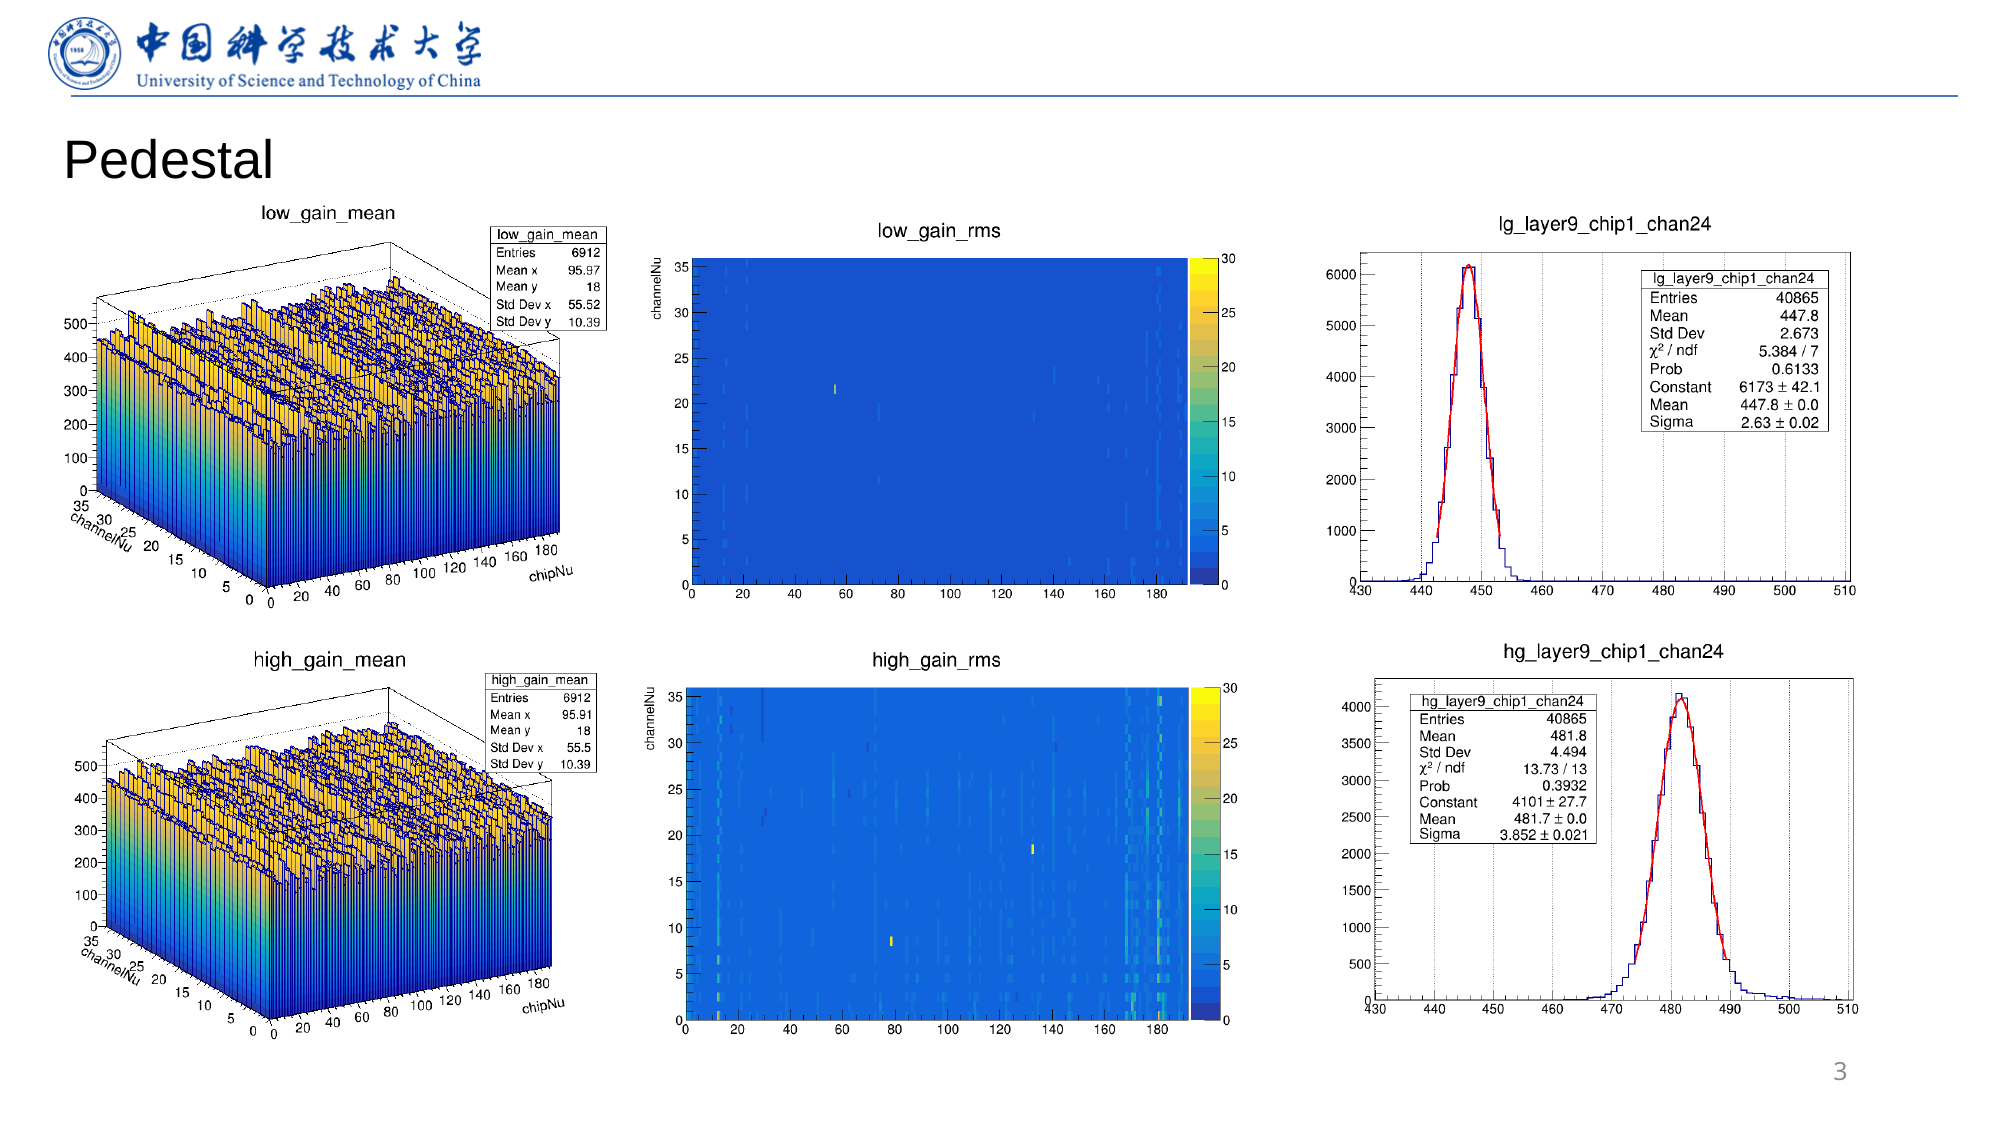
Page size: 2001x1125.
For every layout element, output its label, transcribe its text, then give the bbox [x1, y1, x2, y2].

picture [640, 646, 1242, 1036]
picture [40, 199, 615, 628]
slide_number 3 [1412, 1042, 1863, 1103]
picture [646, 216, 1242, 605]
picture [1315, 210, 1863, 603]
picture [1331, 638, 1880, 1023]
picture [51, 646, 605, 1060]
picture [48, 17, 481, 90]
title Pedestal [48, 105, 1716, 218]
